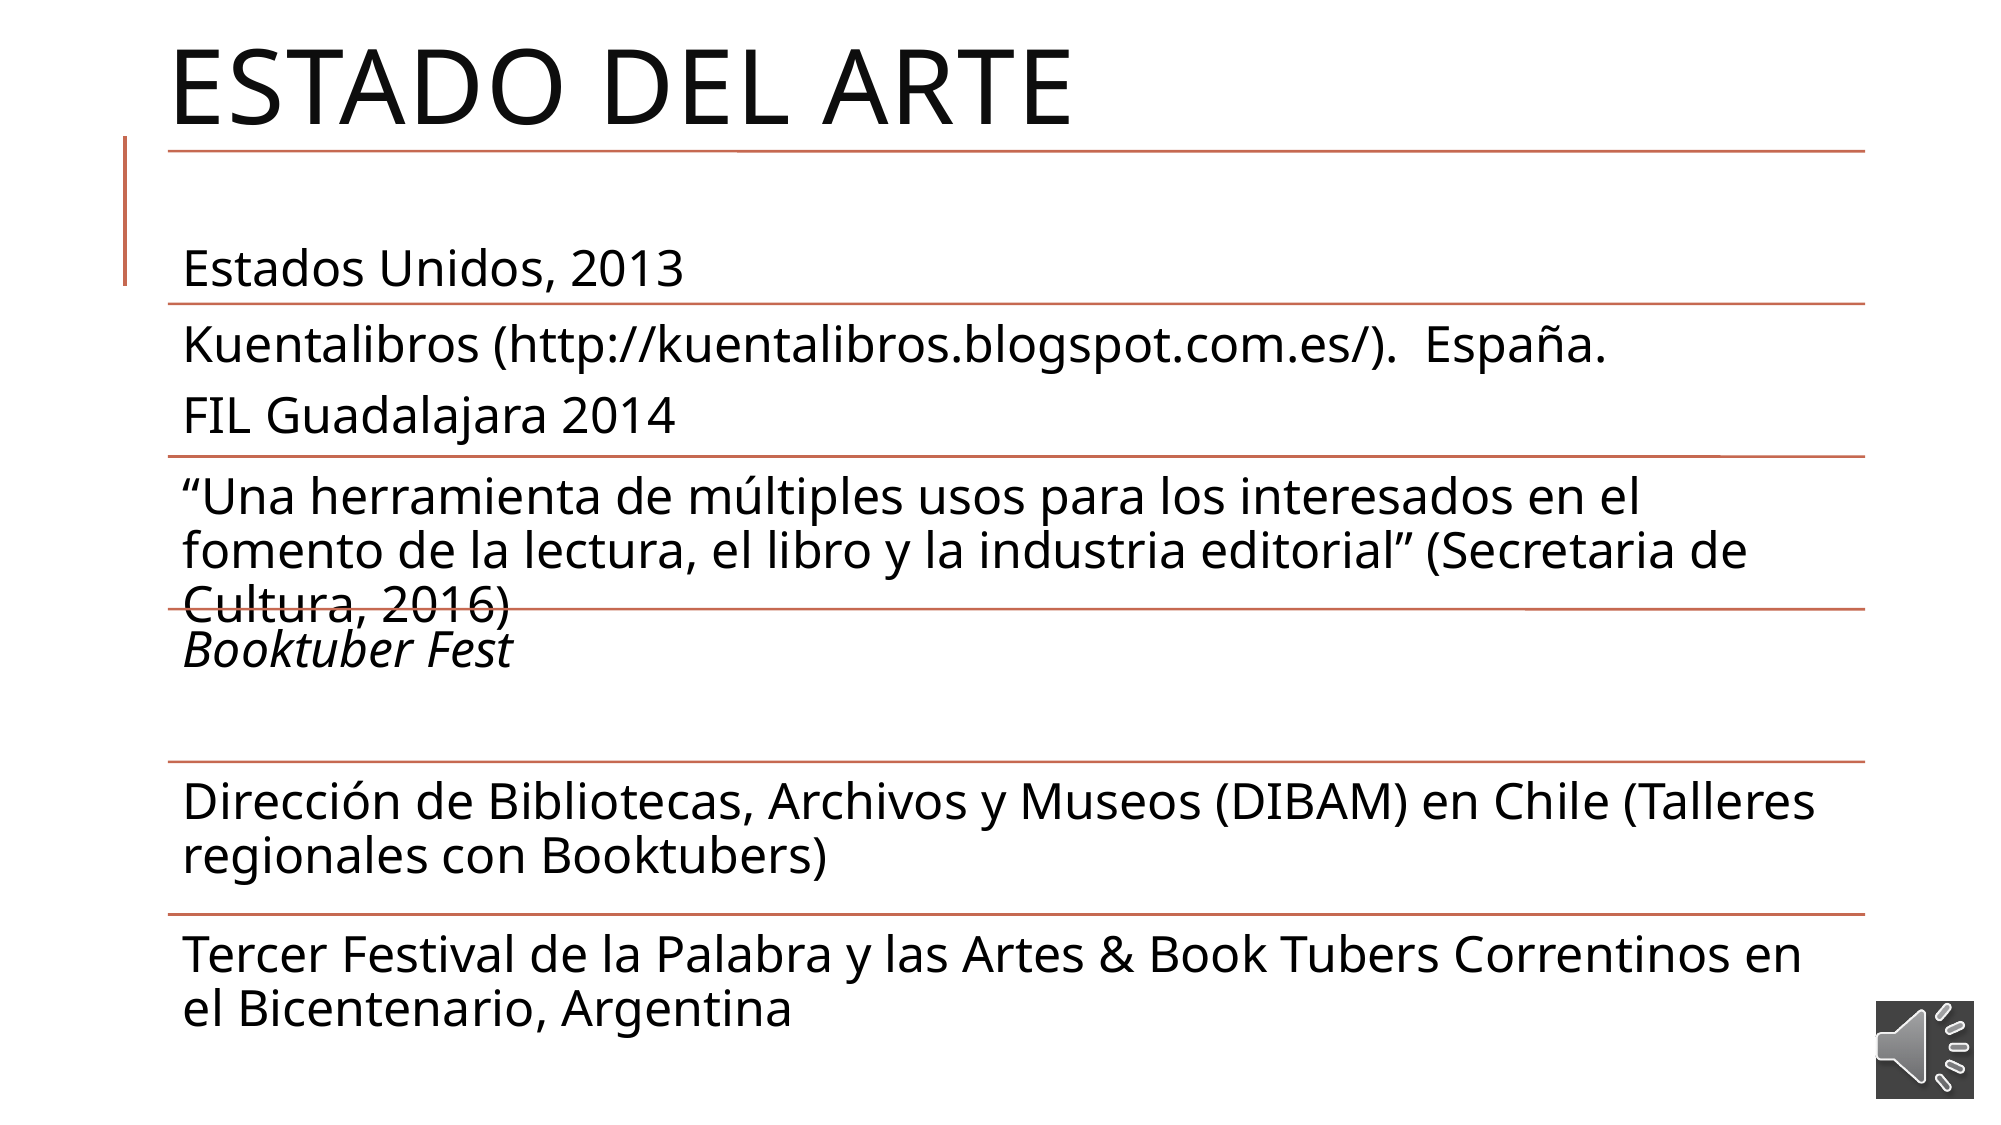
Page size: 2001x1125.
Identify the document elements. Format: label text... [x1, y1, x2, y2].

title Estado del ARTE [152, 0, 1748, 218]
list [167, 150, 1866, 1068]
picture [1874, 999, 1976, 1101]
